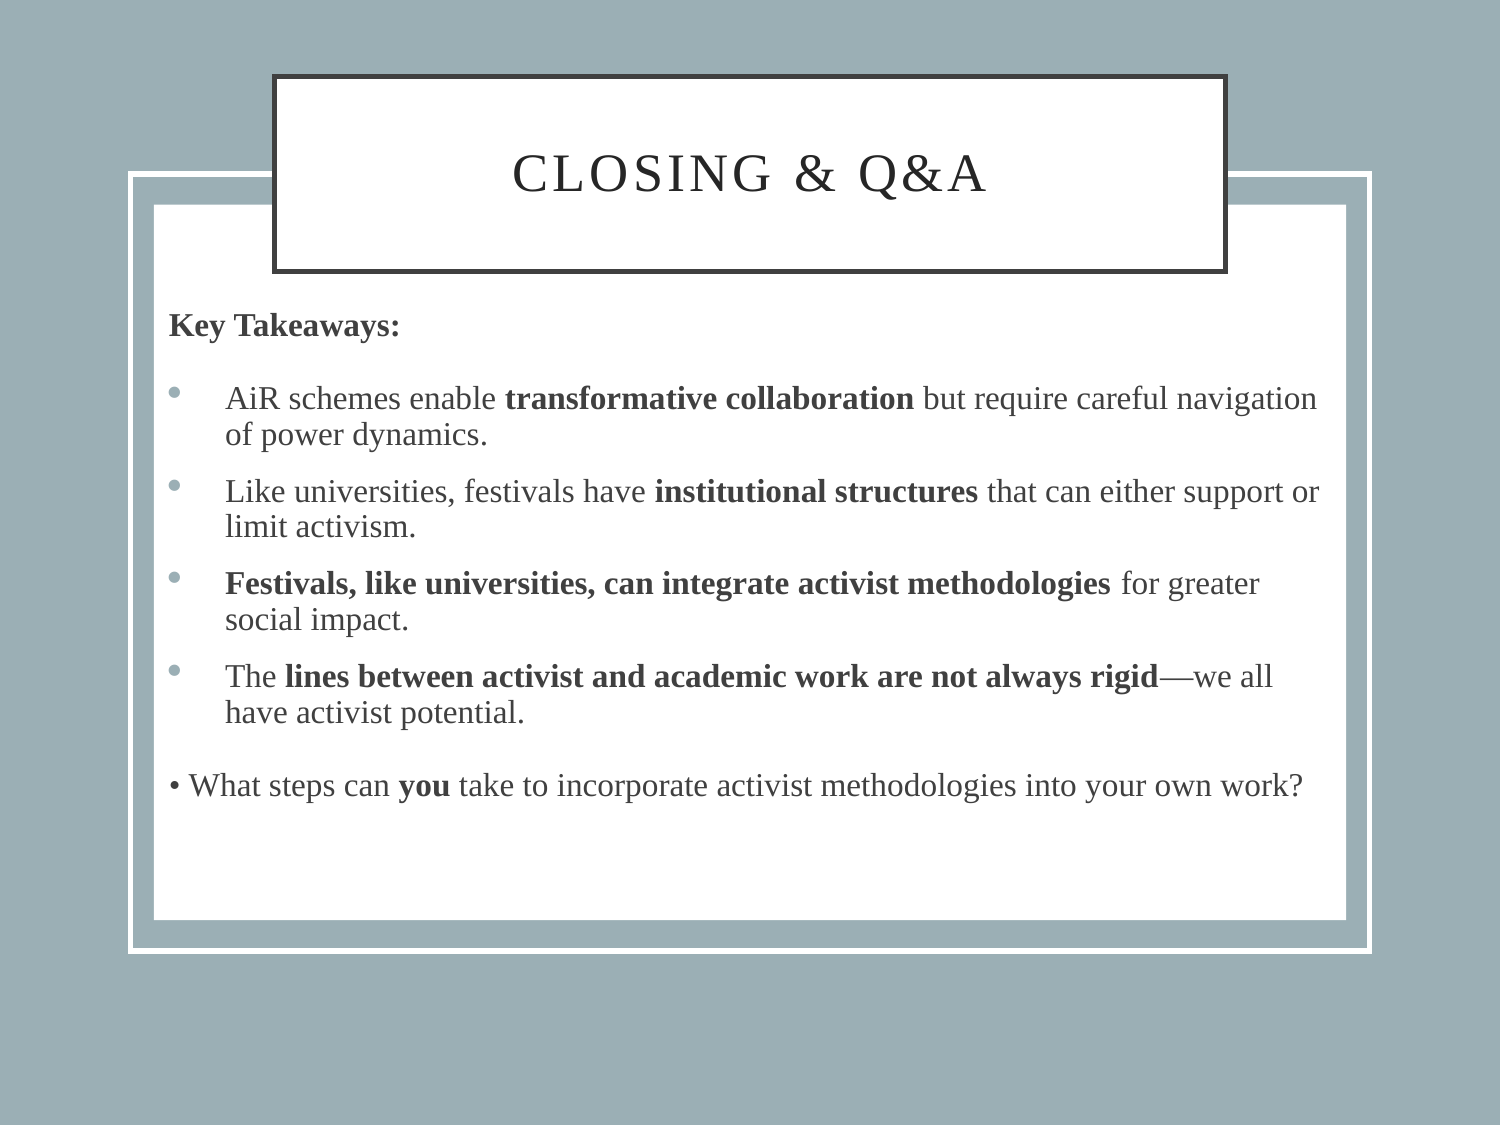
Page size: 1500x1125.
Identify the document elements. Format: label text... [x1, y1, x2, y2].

list Key Takeaways: AiR schemes enable transformative collaboration but require careful navigation of power dynamics. Like universities, festivals have institutional structures that can either support or limit activism. Festivals, like universities, can integrate activist methodologies for greater social impact. The lines between activist and academic work are not always rigid—we all have activist potential. • What steps can you take to incorporate activist methodologies into your own work? [153, 299, 1347, 892]
title Closing & Q&A [272, 74, 1228, 274]
text_box [130, 173, 1370, 952]
text_box [0, 0, 1500, 1125]
